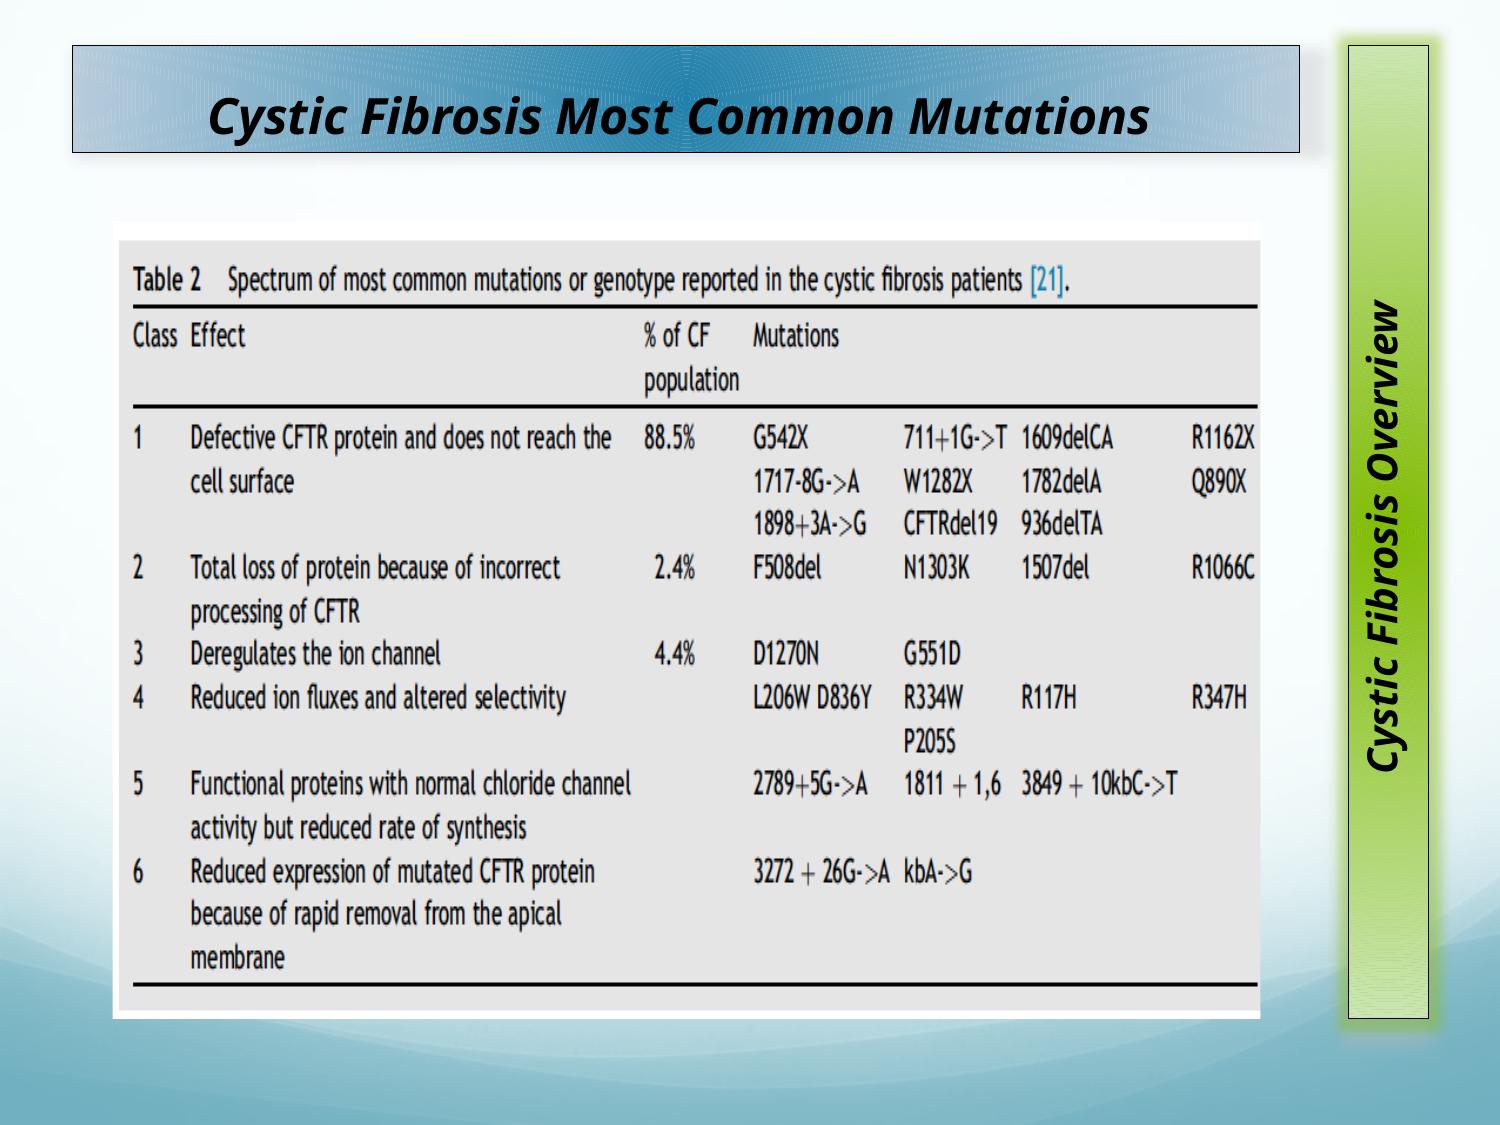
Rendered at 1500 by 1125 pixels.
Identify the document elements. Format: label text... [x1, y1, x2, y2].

text_box Cystic Fibrosis Overview [1348, 45, 1429, 1019]
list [111, 216, 1261, 1020]
title Cystic Fibrosis Most Common Mutations [72, 45, 1300, 153]
